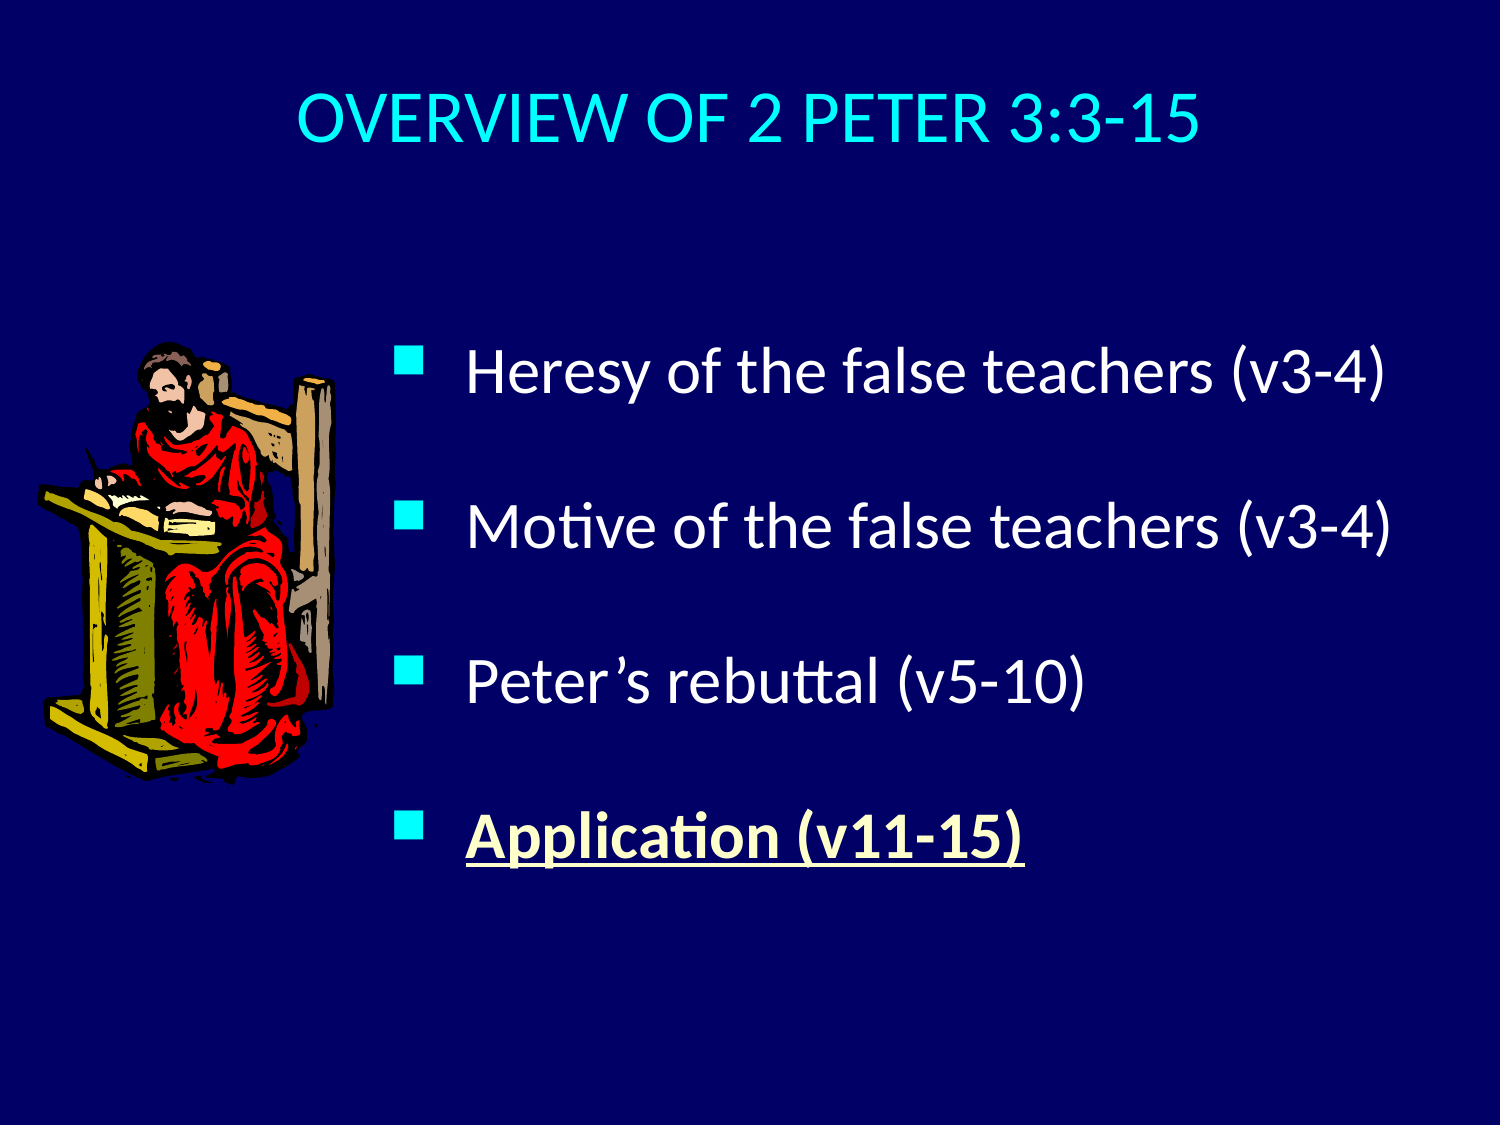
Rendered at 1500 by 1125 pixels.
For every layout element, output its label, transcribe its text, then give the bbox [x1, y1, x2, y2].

list Heresy of the false teachers (v3-4) Motive of the false teachers (v3-4) Peter’s rebuttal (v5-10) Application (v11-15) [374, 318, 1443, 913]
picture [37, 337, 340, 788]
title OVERVIEW OF 2 PETER 3:3-15 [112, 37, 1388, 188]
